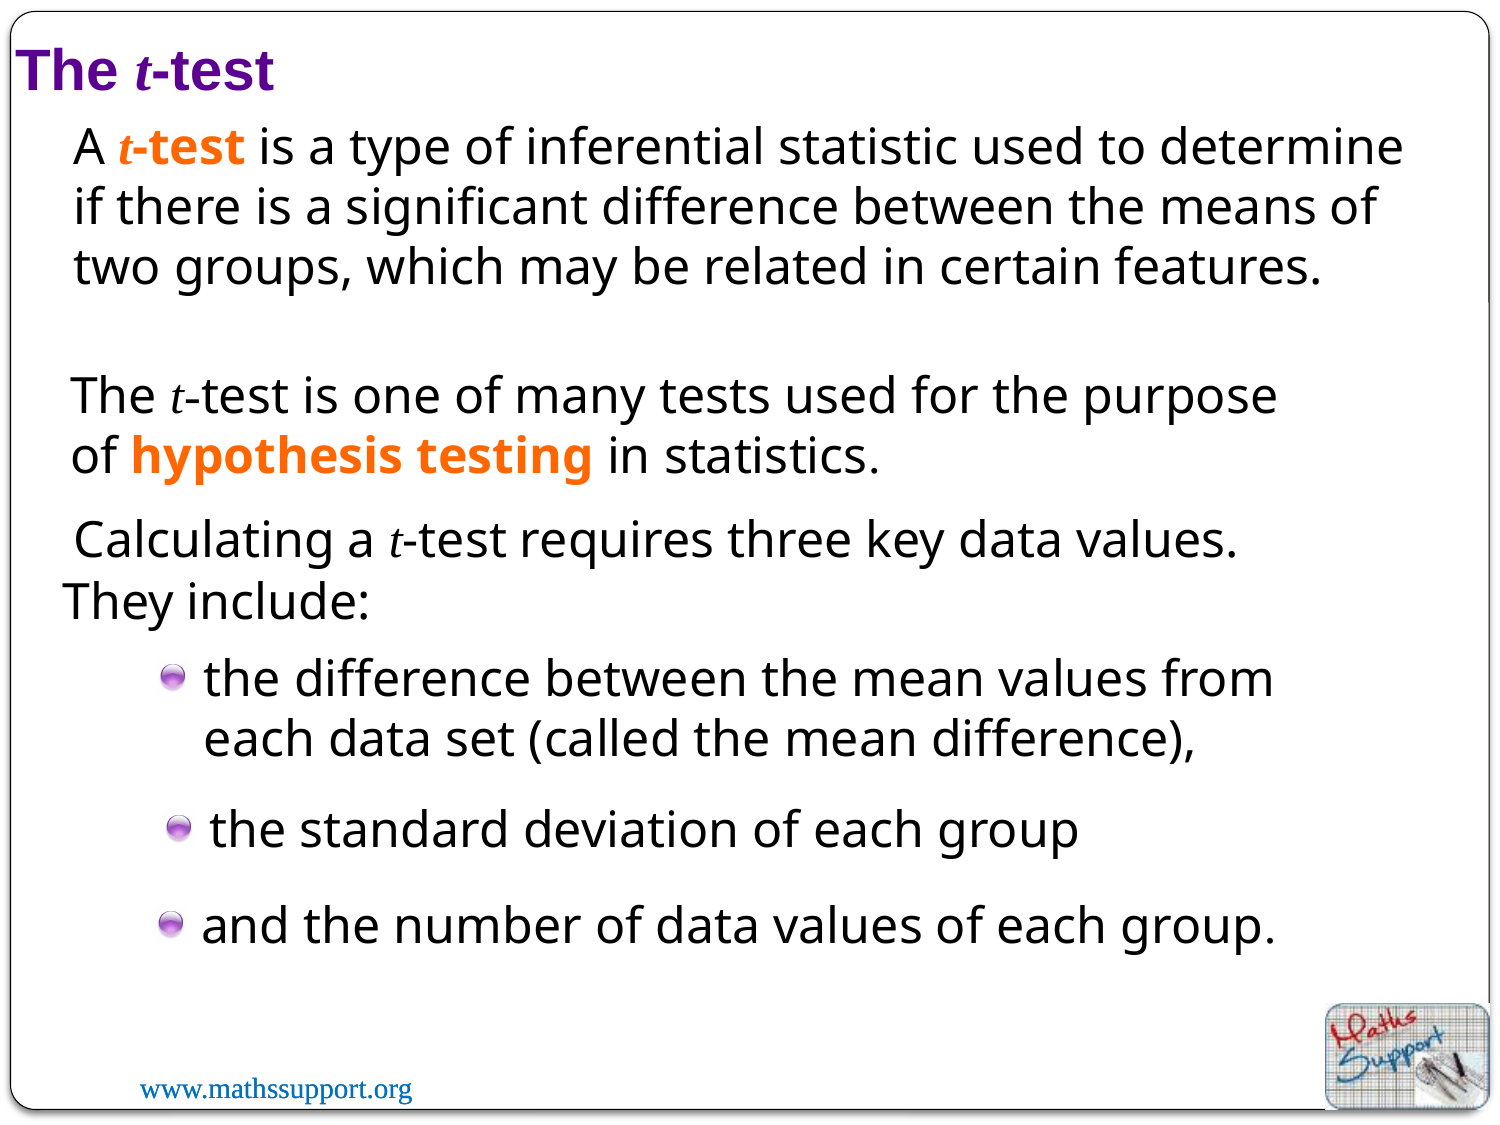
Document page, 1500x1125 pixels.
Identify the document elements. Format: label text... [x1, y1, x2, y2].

text_box [130, 1074, 414, 1113]
text_box and the number of data values of each group. [139, 886, 1361, 962]
picture [162, 810, 196, 846]
text_box the difference between the mean values from each data set (called the mean difference), [142, 639, 1364, 715]
text_box Calculating a t-test requires three key data values. [58, 499, 1430, 575]
picture [154, 906, 188, 942]
text_box [1324, 999, 1488, 1113]
text_box The t-test [0, 24, 1113, 113]
text_box A t-test is a type of inferential statistic used to determine if there is a significant difference between the means of two groups, which may be related in certain features. [59, 106, 1445, 302]
text_box They include: [47, 562, 435, 638]
text_box The t-test is one of many tests used for the purpose of hypothesis testing in statistics. [55, 356, 1426, 492]
text_box the standard deviation of each group [148, 790, 1370, 866]
picture [156, 659, 190, 695]
